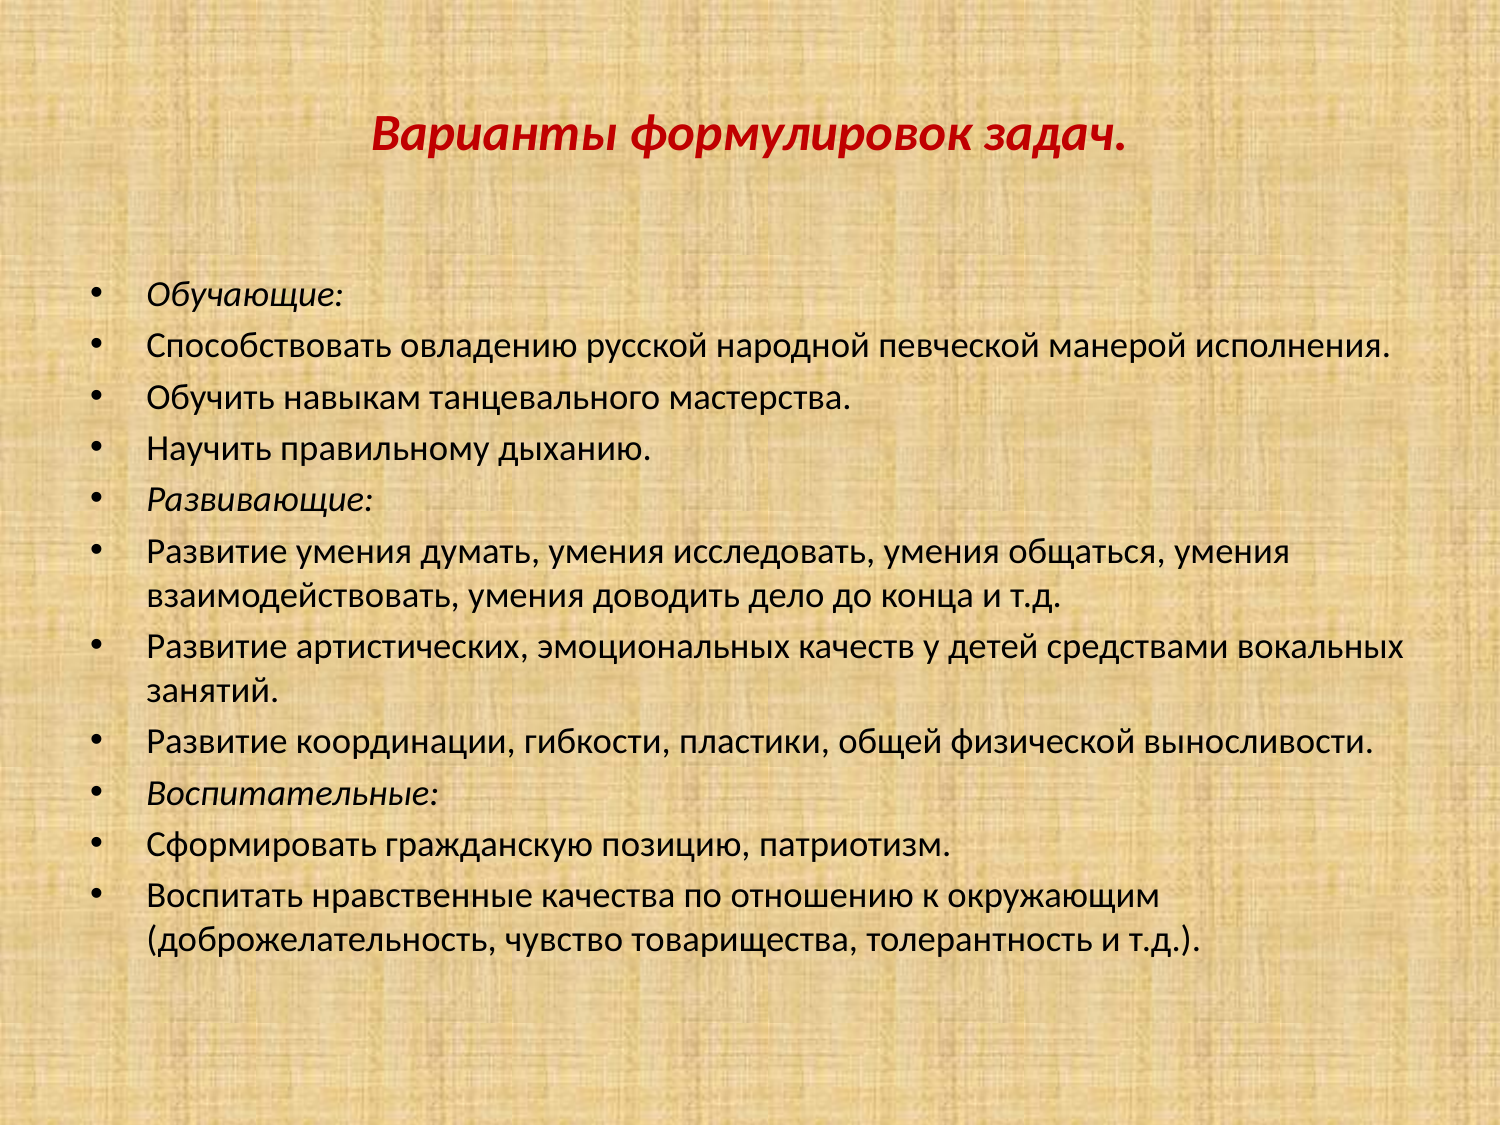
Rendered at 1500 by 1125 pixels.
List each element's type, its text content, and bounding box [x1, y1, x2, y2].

picture [0, 0, 1500, 1125]
list Обучающие: Способствовать овладению русской народной певческой манерой исполнения. Обучить навыкам танцевального мастерства. Научить правильному дыханию. Развивающие: Развитие умения думать, умения исследовать, умения общаться, умения взаимодействовать, умения доводить дело до конца и т.д. Развитие артистических, эмоциональных качеств у детей средствами вокальных занятий. Развитие координации, гибкости, пластики, общей физической выносливости. Воспитательные: Сформировать гражданскую позицию, патриотизм. Воспитать нравственные качества по отношению к окружающим (доброжелательность, чувство товарищества, толерантность и т.д.). [75, 262, 1425, 1005]
title Варианты формулировок задач. [75, 90, 1425, 233]
